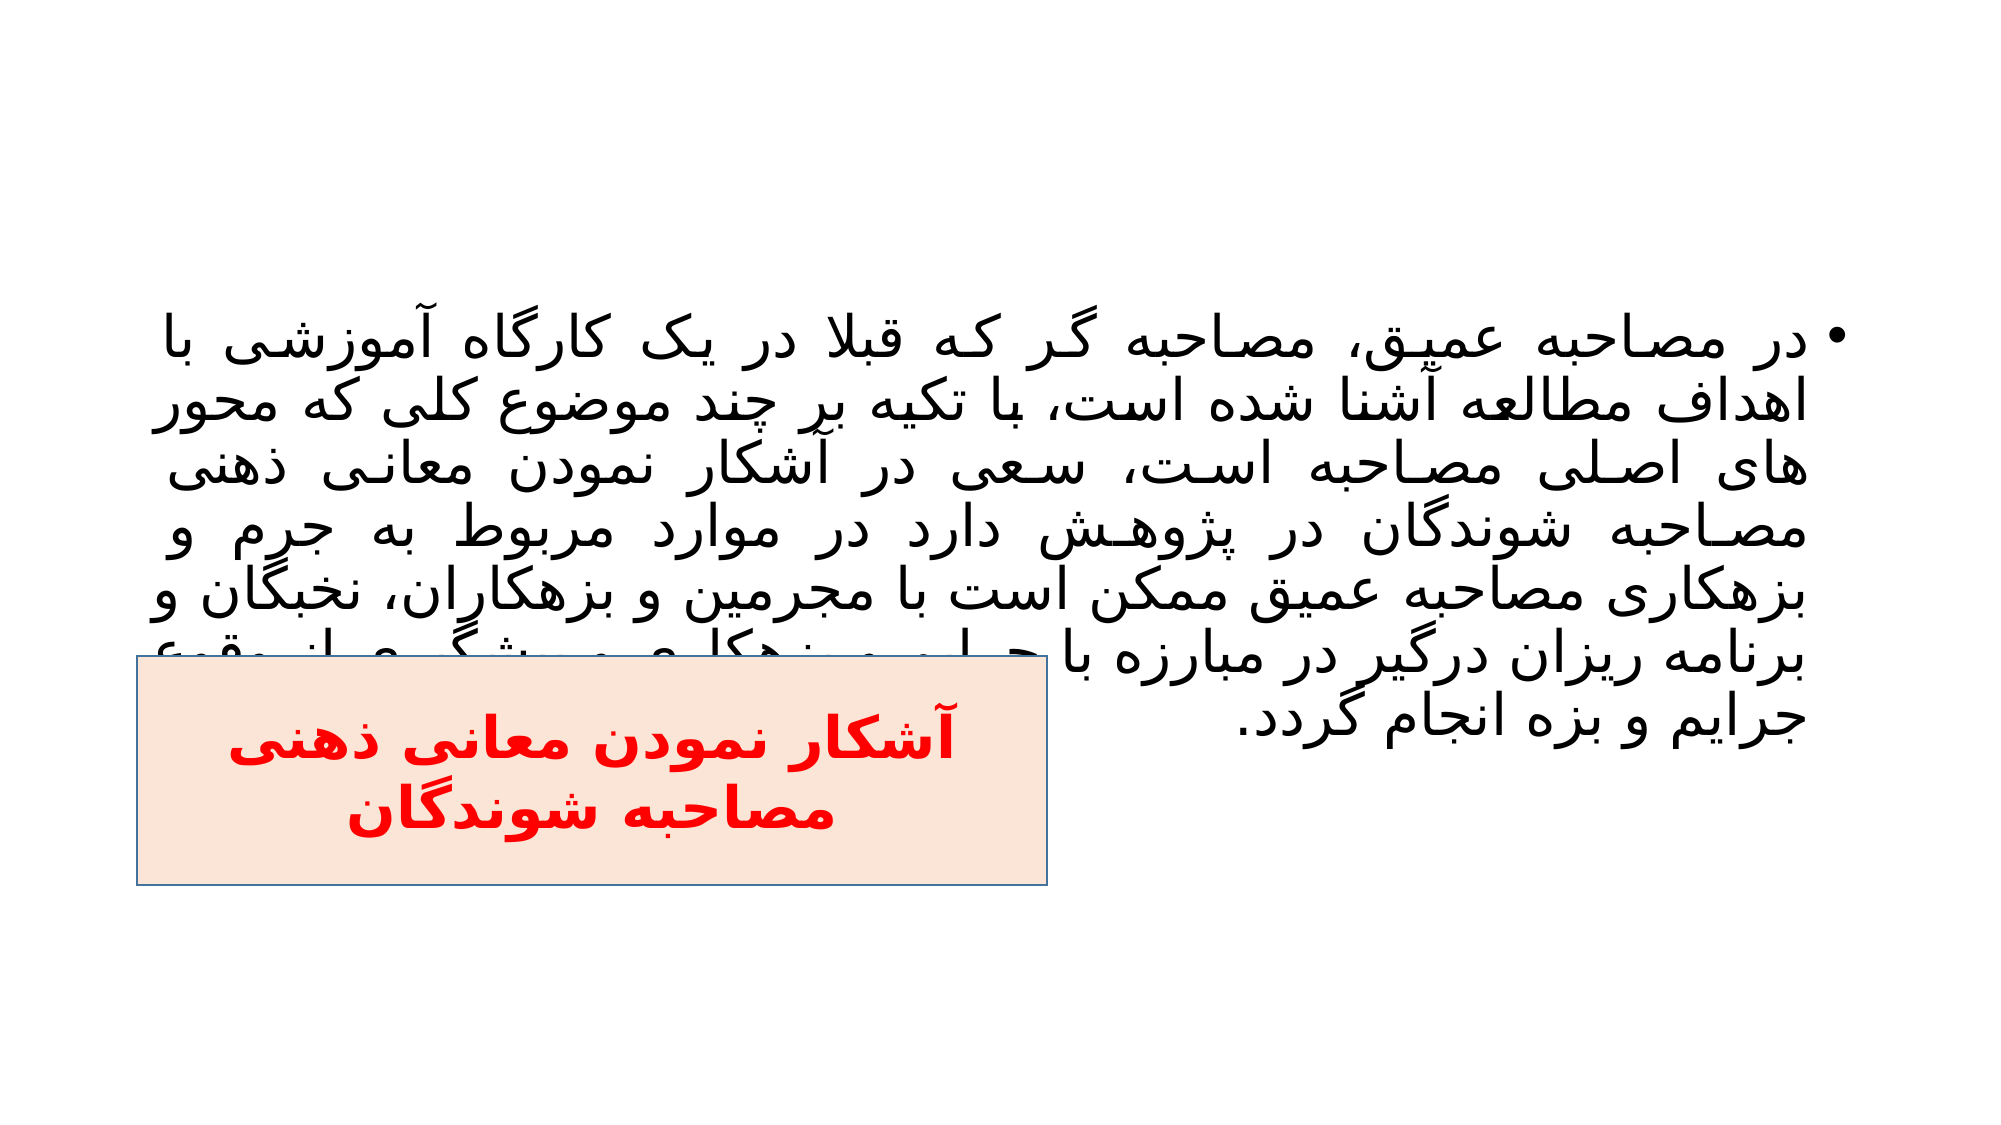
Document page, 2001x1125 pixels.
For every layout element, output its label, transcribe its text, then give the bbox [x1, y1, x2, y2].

list در مصاحبه عمیق، مصاحبه گر که قبلا در یک کارگاه آموزشی با اهداف مطالعه آشنا شده است، با تکیه بر چند موضوع کلی که محور های اصلی مصاحبه است، سعی در آشکار نمودن معانی ذهنی مصاحبه شوندگان در پژوهش دارد در موارد مربوط به جرم و بزهکاری مصاحبه عمیق ممکن است با مجرمین و بزهکاران، نخبگان و برنامه ریزان درگیر در مبارزه با جرایم و بزهکاری و پیشگیری از وقوع جرایم و بزه انجام گردد. [137, 299, 1863, 1014]
text_box آشکار نمودن معانی ذهنی مصاحبه شوندگان [136, 655, 1048, 886]
